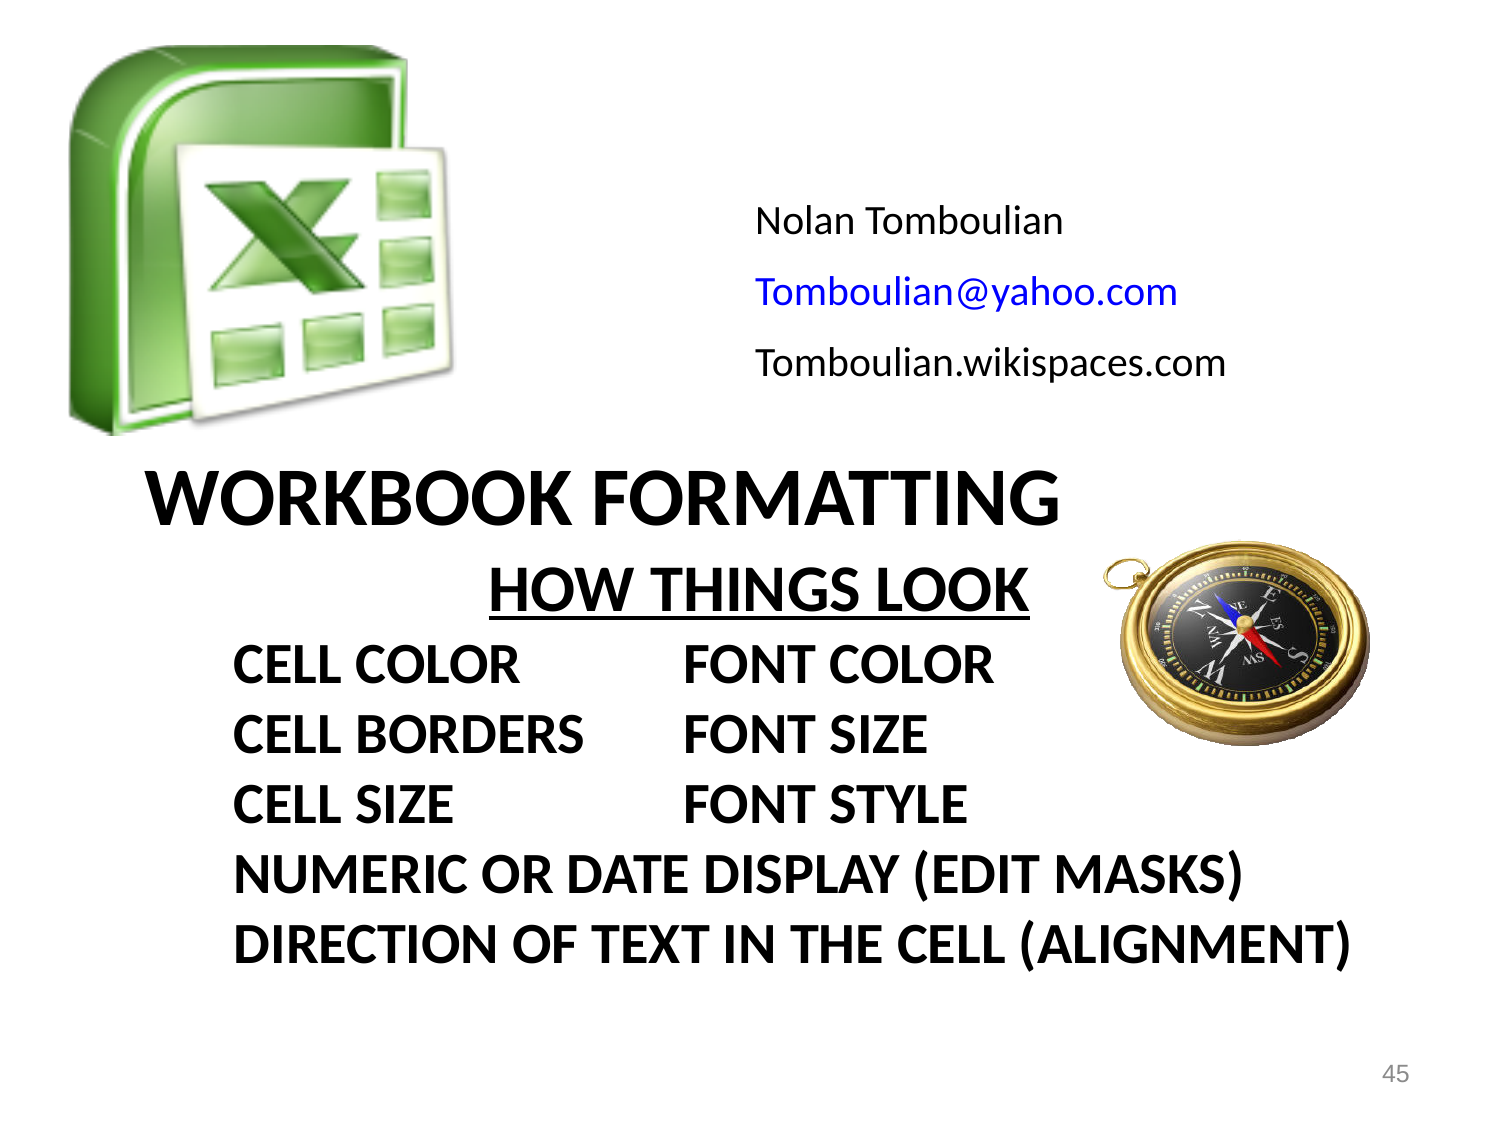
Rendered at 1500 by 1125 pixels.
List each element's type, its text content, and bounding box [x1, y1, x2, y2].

title Workbook Formatting [130, 434, 1370, 537]
text_box How Things Look Cell Color Font Color Cell Borders Font Size Cell Size Font Style Numeric or Date Display (Edit Masks) Direction of Text in the Cell (alignment) [68, 537, 1450, 1063]
text_box Nolan Tomboulian Tomboulian@yahoo.com Tomboulian.wikispaces.com [747, 96, 1323, 385]
slide_number 45 [1074, 1042, 1425, 1103]
picture [68, 45, 460, 437]
picture [1099, 537, 1376, 747]
